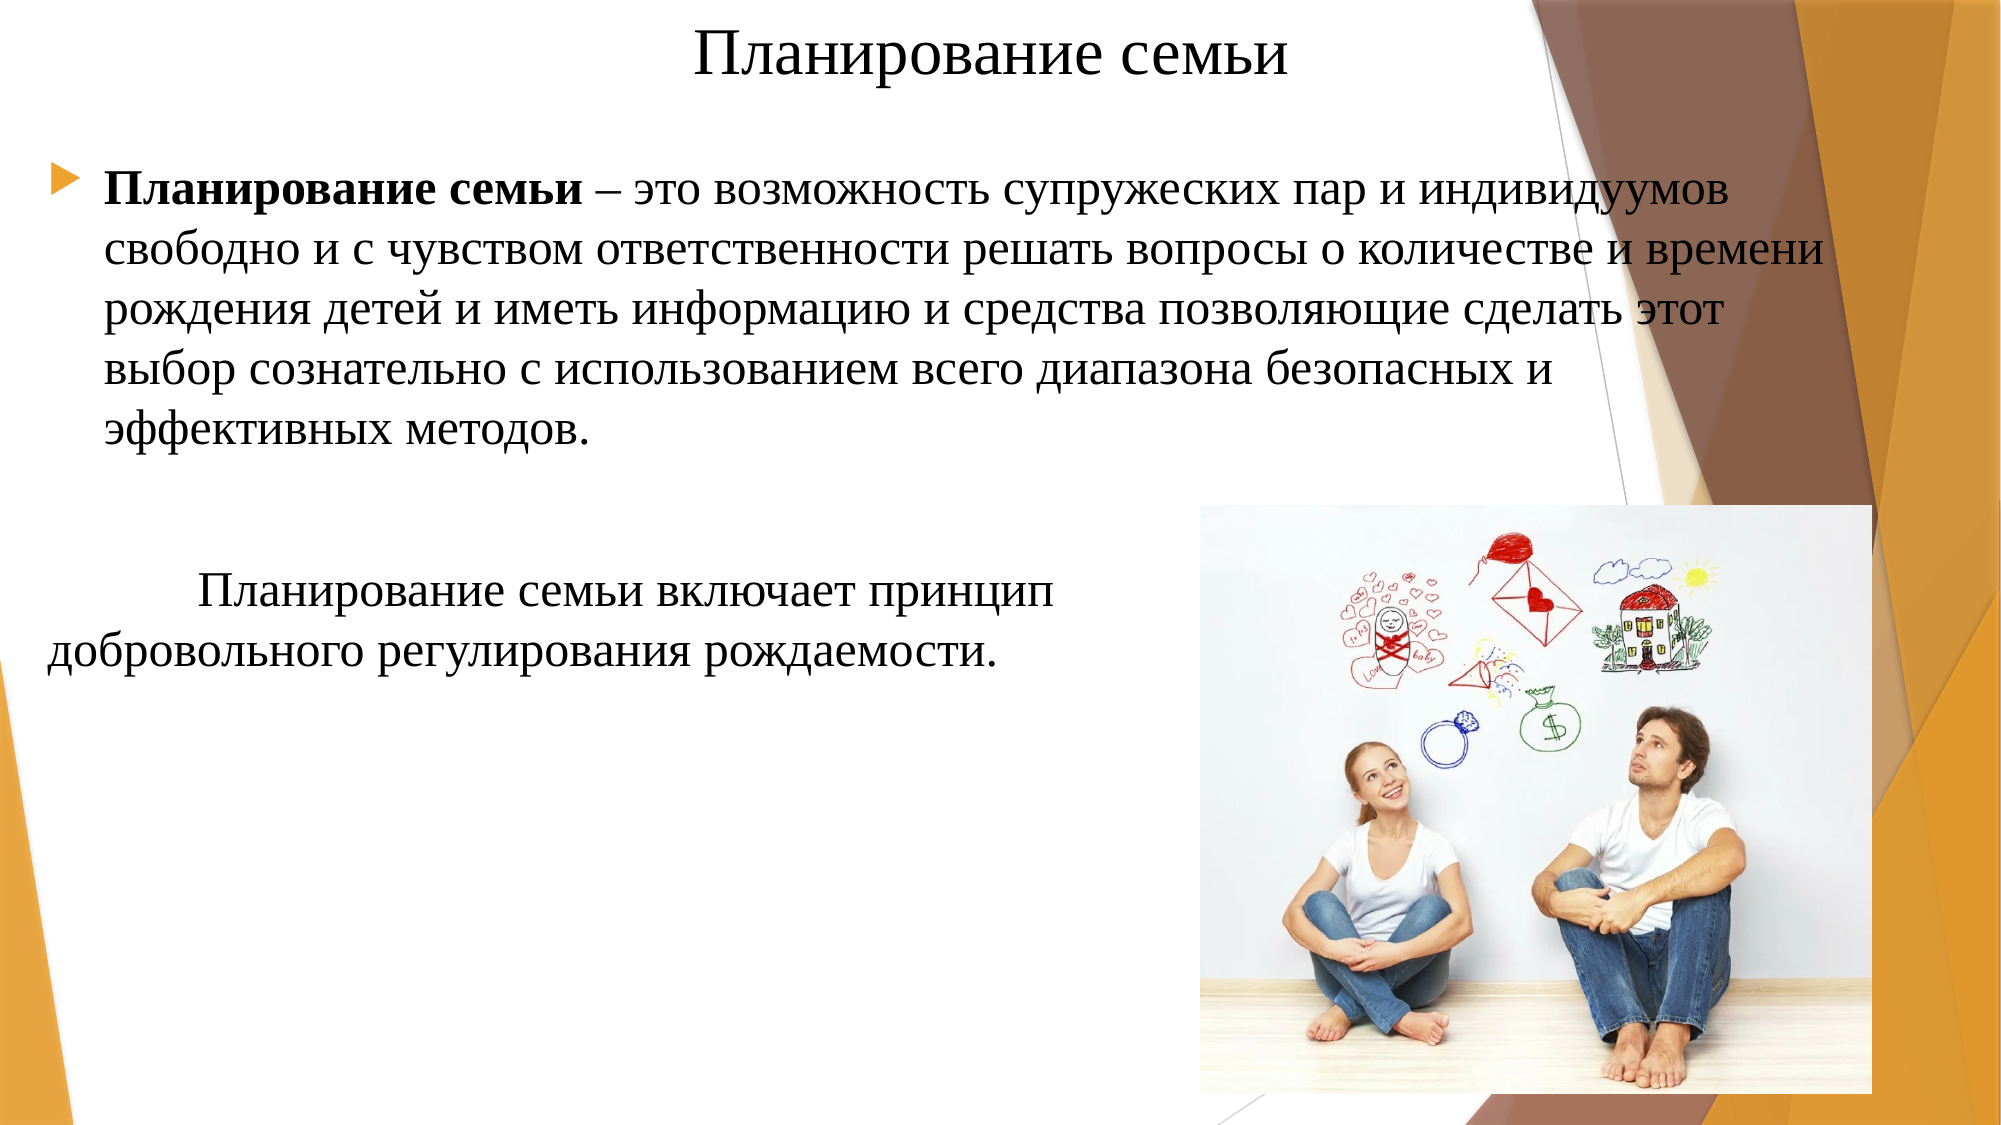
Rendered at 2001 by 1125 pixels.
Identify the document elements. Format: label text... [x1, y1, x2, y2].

list Планирование семьи – это возможность супружеских пар и индивидуумов свободно и с чувством ответственности решать вопросы о количестве и времени рождения детей и иметь информацию и средства позволяющие сделать этот выбор сознательно с использованием всего диапазона безопасных и эффективных методов. Планирование семьи включает принцип добровольного регулирования рождаемости. [32, 146, 1844, 1094]
picture [1199, 505, 1873, 1095]
title Планирование семьи [294, 0, 1706, 146]
